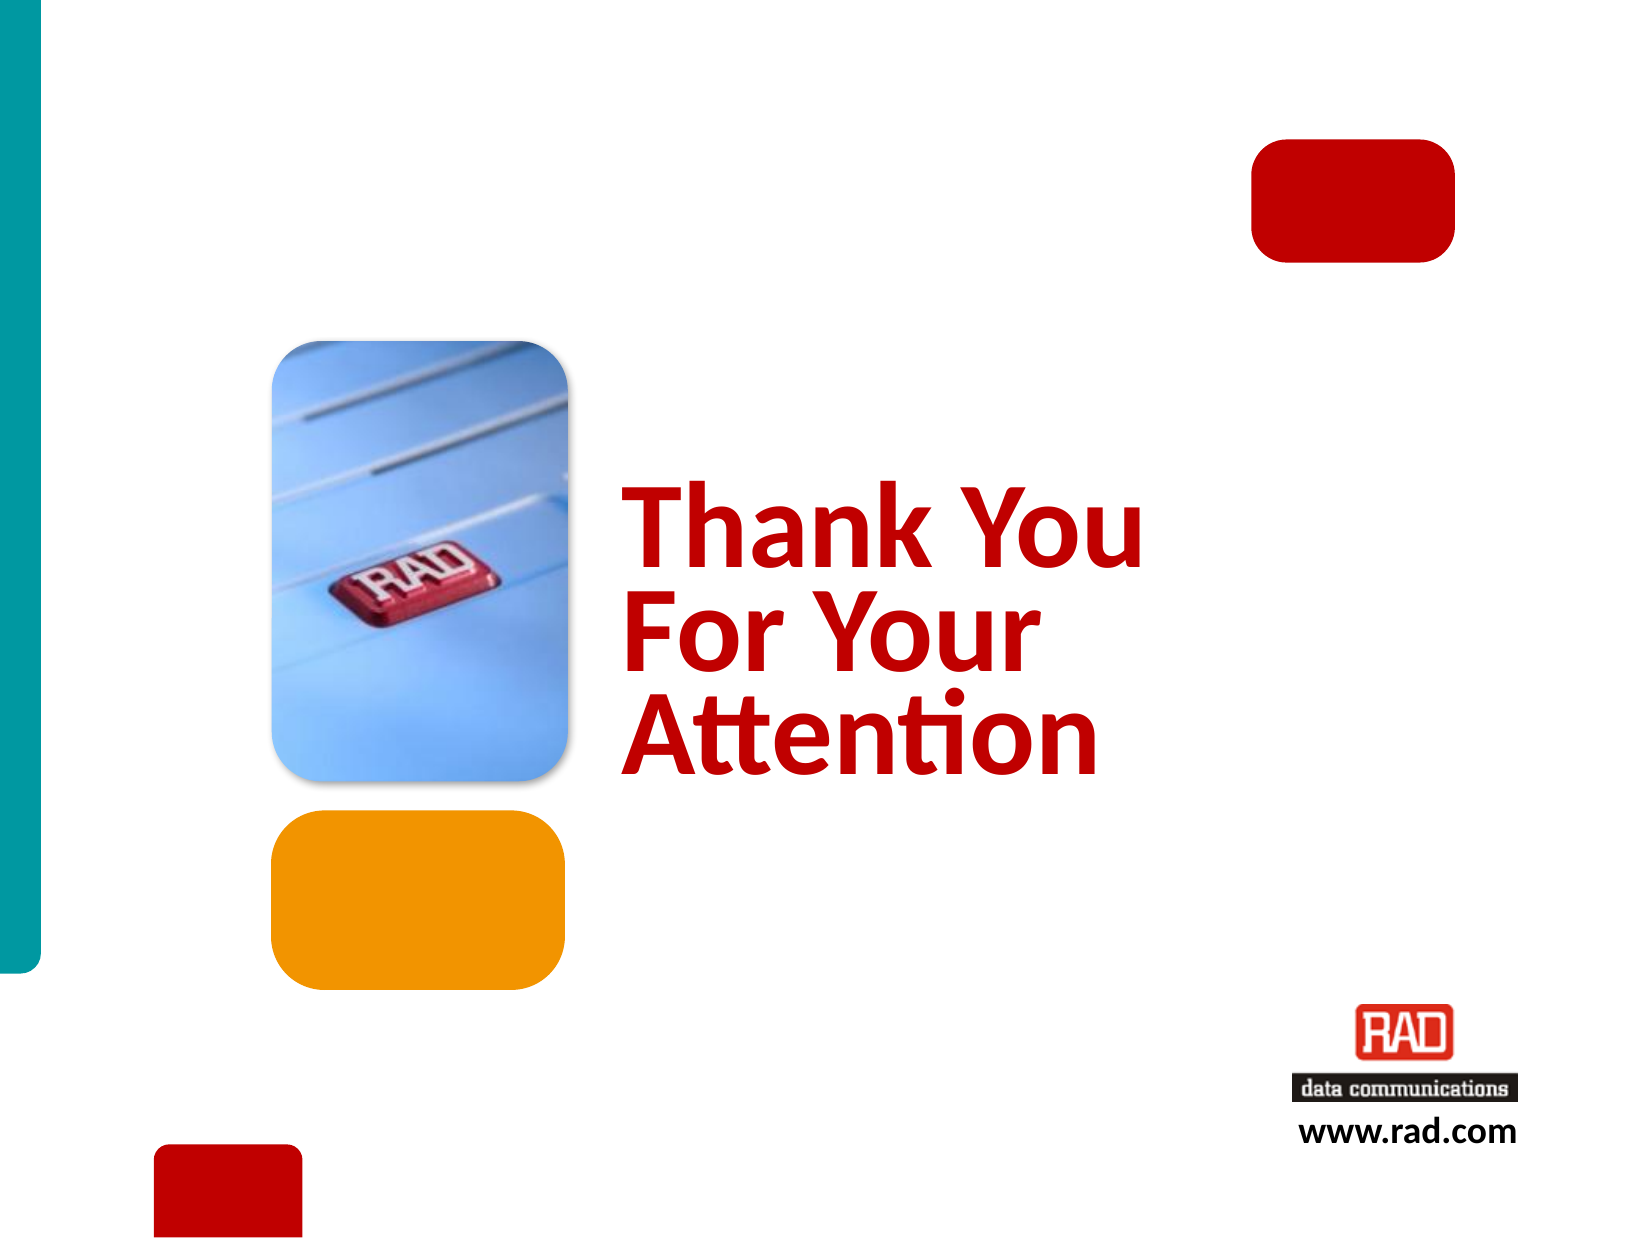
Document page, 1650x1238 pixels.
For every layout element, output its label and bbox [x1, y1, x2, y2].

picture [1292, 1004, 1518, 1102]
picture [271, 341, 568, 782]
